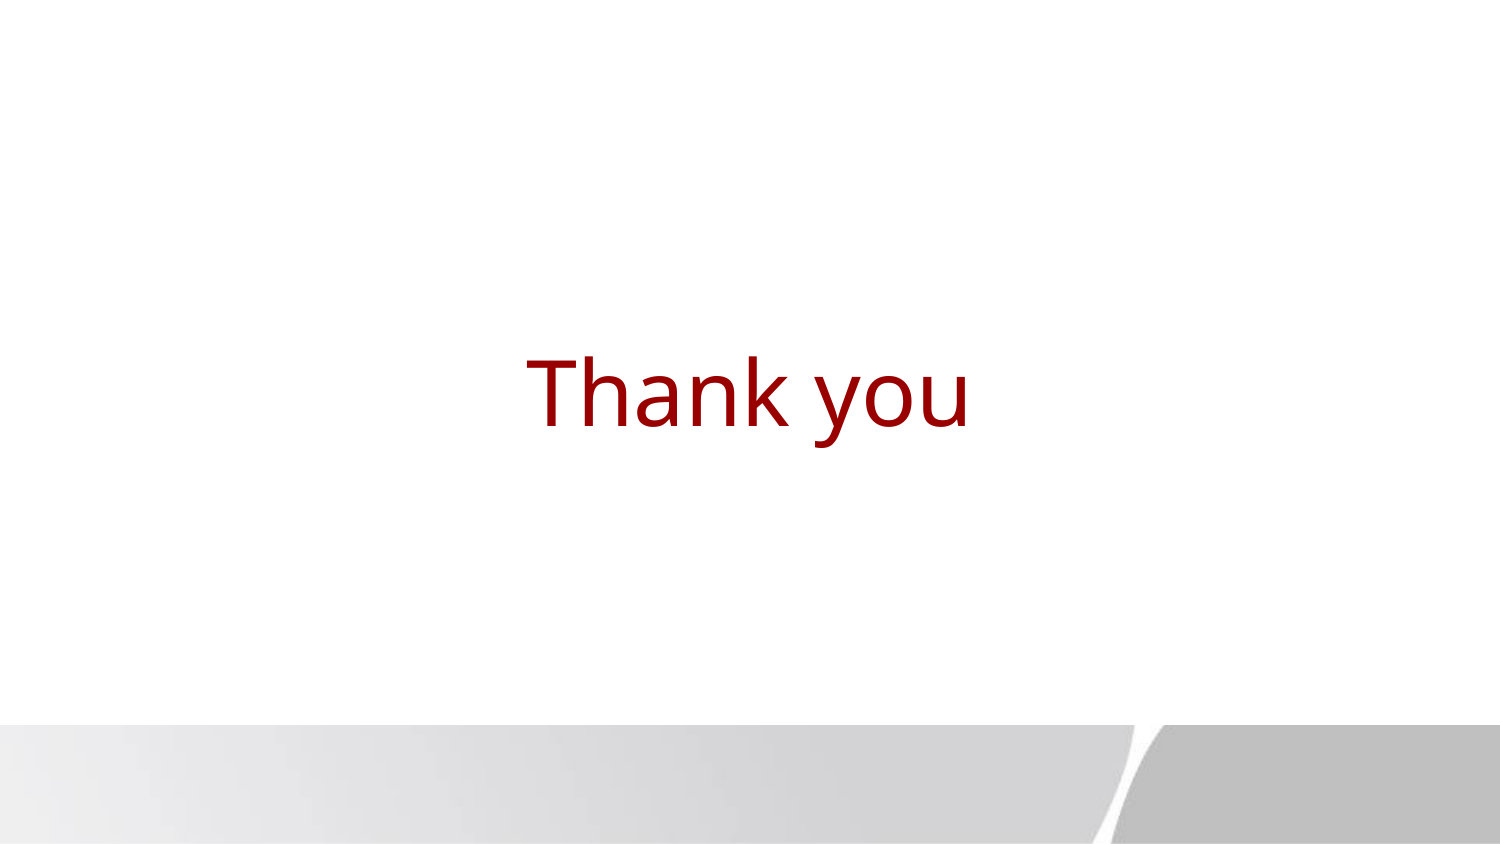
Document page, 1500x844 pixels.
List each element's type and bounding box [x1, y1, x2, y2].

picture [0, 725, 1500, 844]
